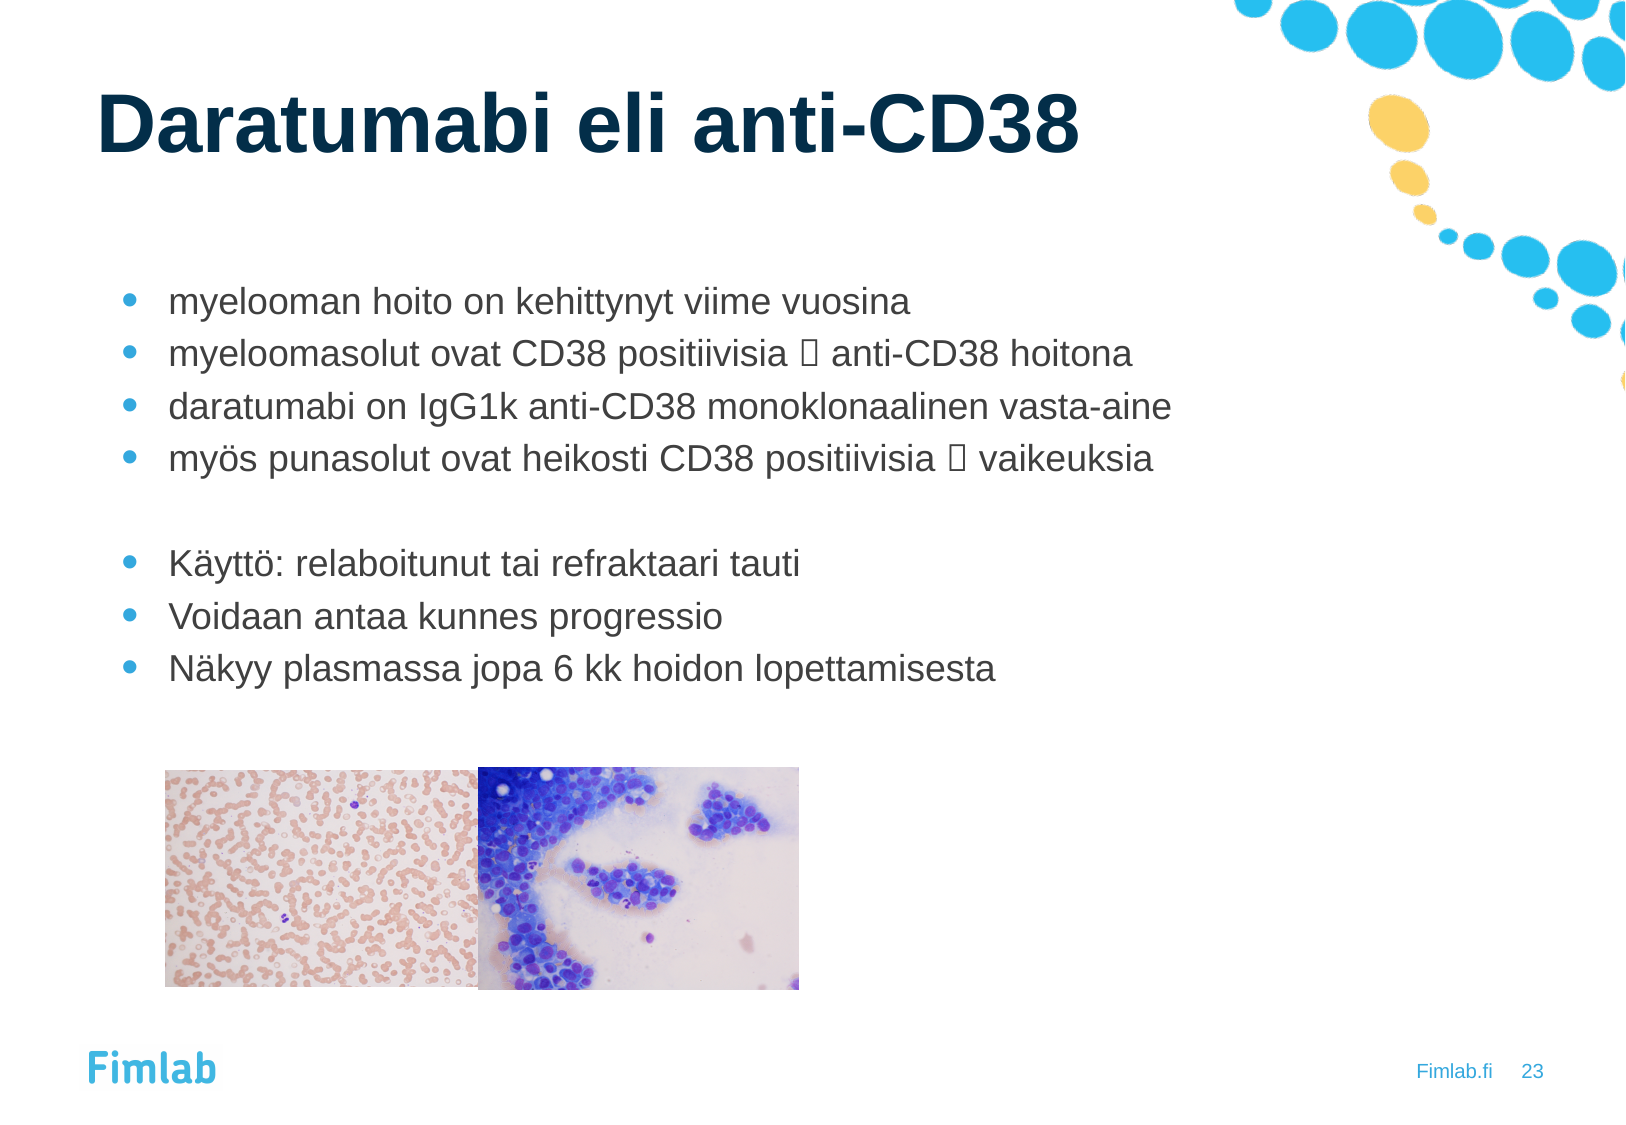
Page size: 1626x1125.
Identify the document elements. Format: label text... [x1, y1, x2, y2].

picture [79, 1044, 223, 1091]
title Daratumabi eli anti-CD38 [81, 62, 1544, 181]
picture [165, 767, 799, 990]
list myelooman hoito on kehittynyt viime vuosina myeloomasolut ovat CD38 positiivisia  anti-CD38 hoitona daratumabi on IgG1k anti-CD38 monoklonaalinen vasta-aine myös punasolut ovat heikosti CD38 positiivisia  vaikeuksia Käyttö: relaboitunut tai refraktaari tauti Voidaan antaa kunnes progressio Näkyy plasmassa jopa 6 kk hoidon lopettamisesta [106, 269, 1570, 1013]
